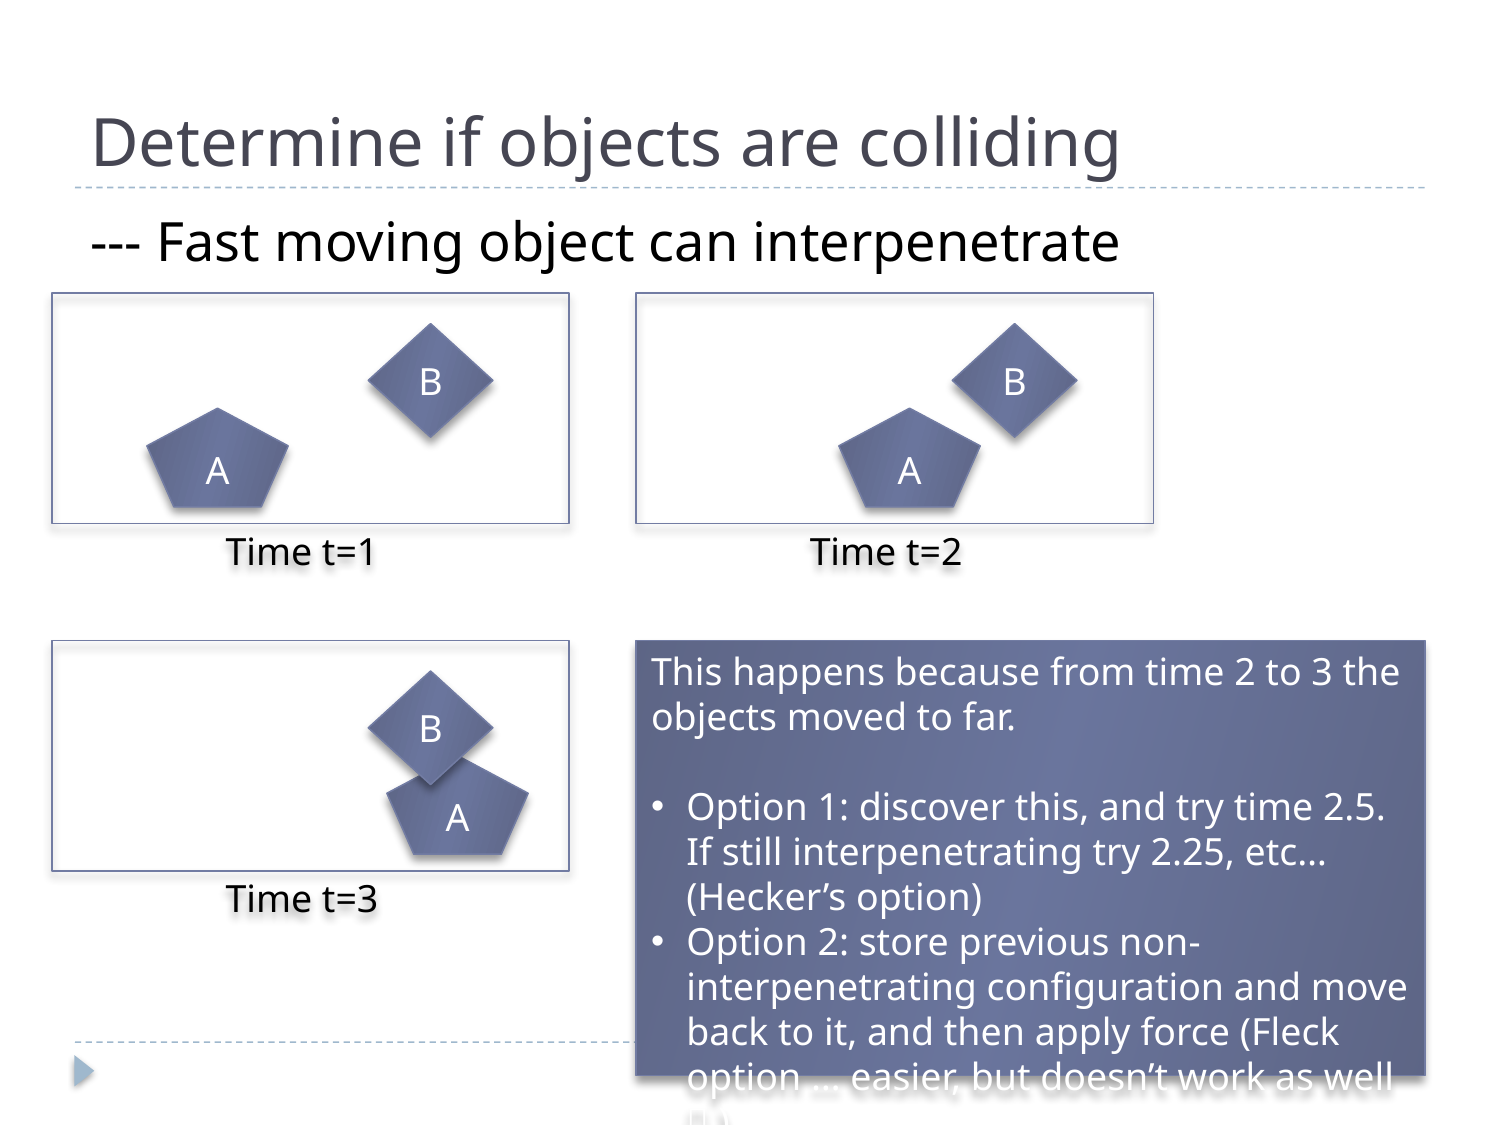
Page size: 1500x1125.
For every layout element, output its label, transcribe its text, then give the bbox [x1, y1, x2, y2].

text_box This happens because from time 2 to 3 the objects moved to far. Option 1: discover this, and try time 2.5. If still interpenetrating try 2.25, etc… (Hecker’s option) Option 2: store previous non-interpenetrating configuration and move back to it, and then apply force (Fleck option … easier, but doesn’t work as well  ) [635, 640, 1426, 1076]
text_box Time t=1 [146, 523, 458, 578]
title Determine if objects are colliding [74, 24, 1426, 188]
text_box [51, 640, 570, 872]
text_box Time t=2 [730, 523, 1042, 578]
text_box [635, 292, 1154, 524]
list --- Fast moving object can interpenetrate [74, 199, 1426, 1011]
text_box [51, 292, 570, 524]
text_box Time t=3 [146, 870, 458, 926]
